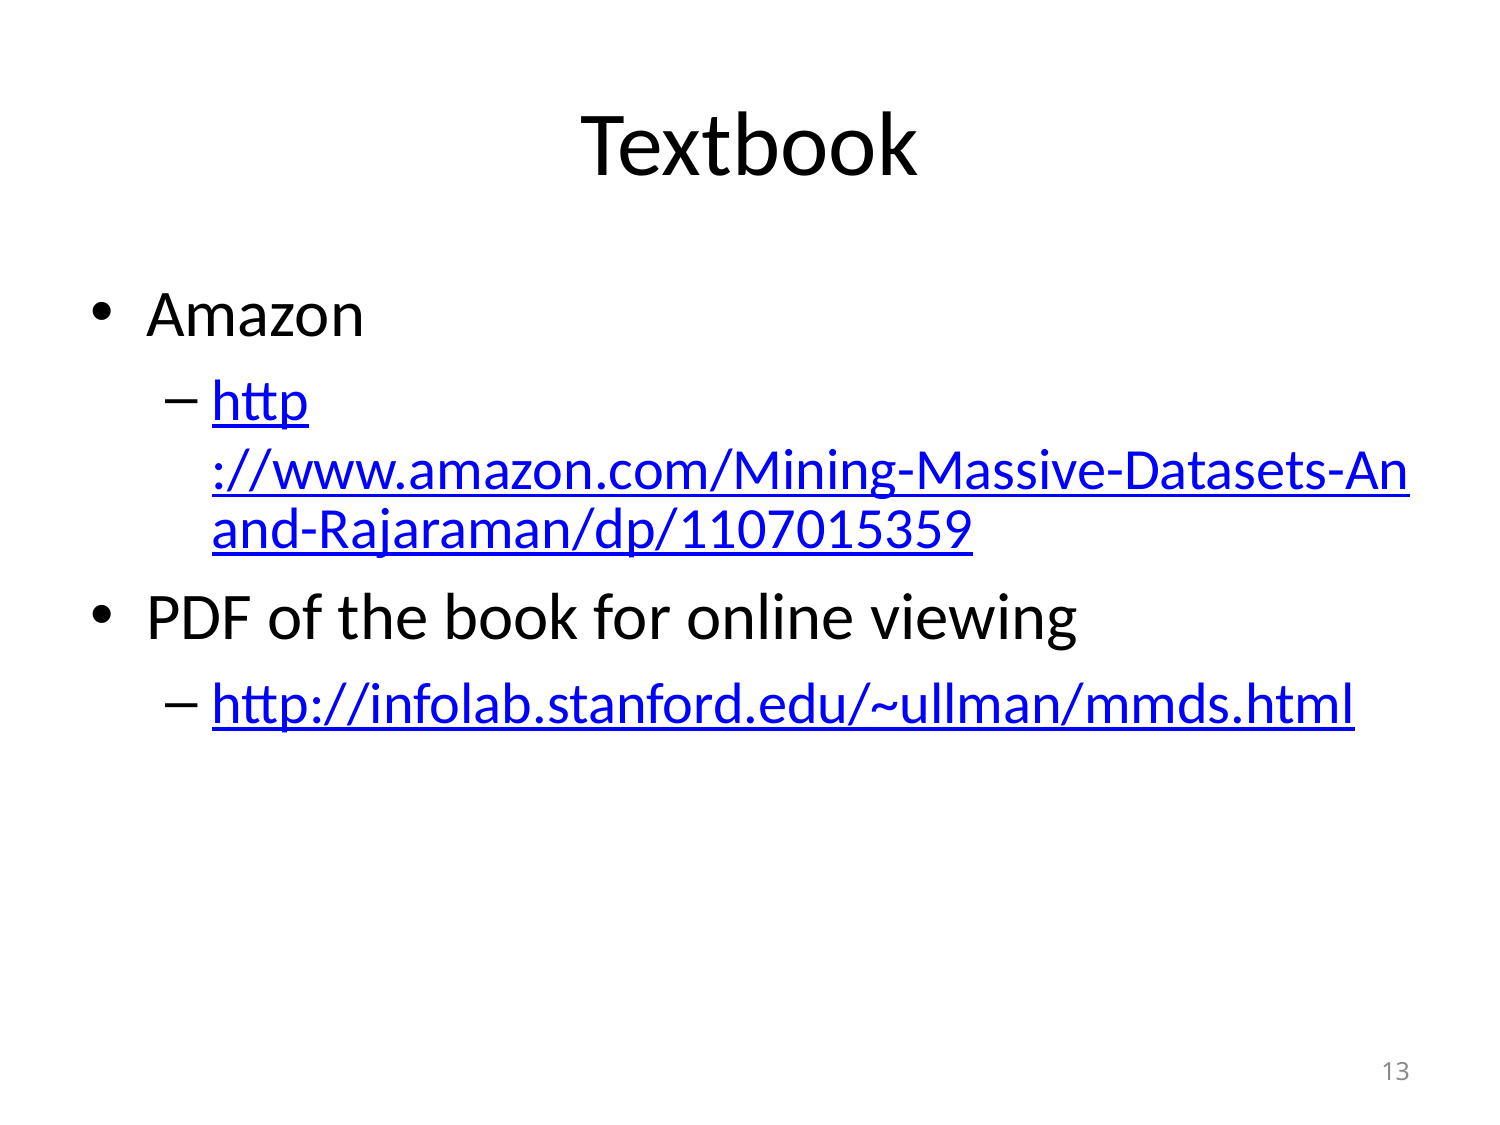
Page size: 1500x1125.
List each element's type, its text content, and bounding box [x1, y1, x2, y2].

slide_number 13 [1074, 1042, 1425, 1103]
title Textbook [75, 45, 1425, 233]
list Amazon http://www.amazon.com/Mining-Massive-Datasets-Anand-Rajaraman/dp/1107015359 PDF of the book for online viewing http://infolab.stanford.edu/~ullman/mmds.html [75, 262, 1425, 1005]
